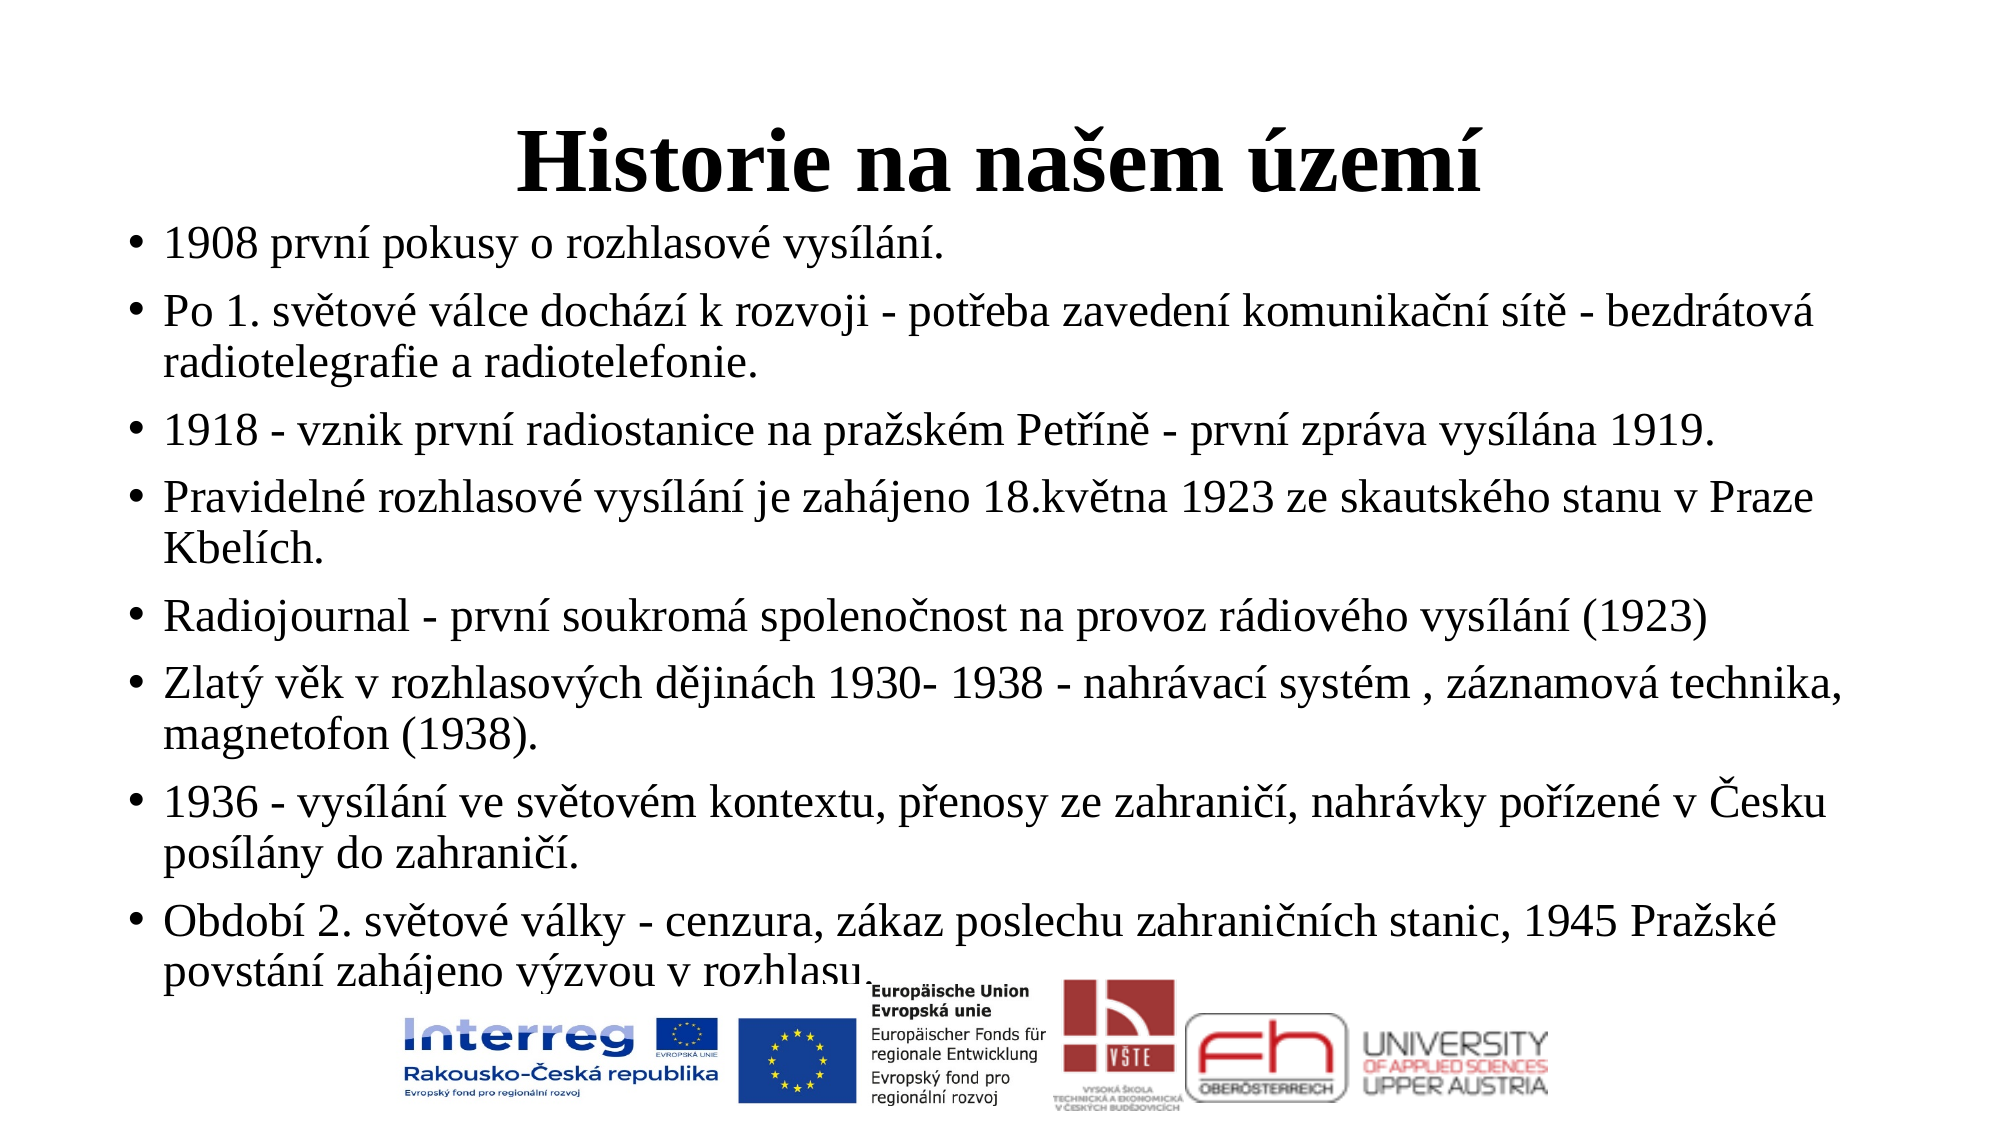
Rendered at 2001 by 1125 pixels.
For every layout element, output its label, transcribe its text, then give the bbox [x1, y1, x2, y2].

title Historie na našem území [137, 53, 1863, 210]
list 1908 první pokusy o rozhlasové vysílání. Po 1. světové válce dochází k rozvoji - potřeba zavedení komunikační sítě - bezdrátová radiotelegrafie a radiotelefonie. 1918 - vznik první radiostanice na pražském Petříně - první zpráva vysílána 1919. Pravidelné rozhlasové vysílání je zahájeno 18.května 1923 ze skautského stanu v Praze Kbelích. Radiojournal - první soukromá spolenočnost na provoz rádiového vysílání (1923) Zlatý věk v rozhlasových dějinách 1930- 1938 - nahrávací systém , záznamová technika, magnetofon (1938). 1936 - vysílání ve světovém kontextu, přenosy ze zahraničí, nahrávky pořízené v Česku posílány do zahraničí. Období 2. světové války - cenzura, zákaz poslechu zahraničních stanic, 1945 Pražské povstání zahájeno výzvou v rozhlasu. [113, 210, 1863, 1014]
picture [1185, 1013, 1548, 1103]
picture [374, 984, 1046, 1125]
picture [1053, 979, 1184, 1111]
text_box [167, 289, 1556, 1014]
